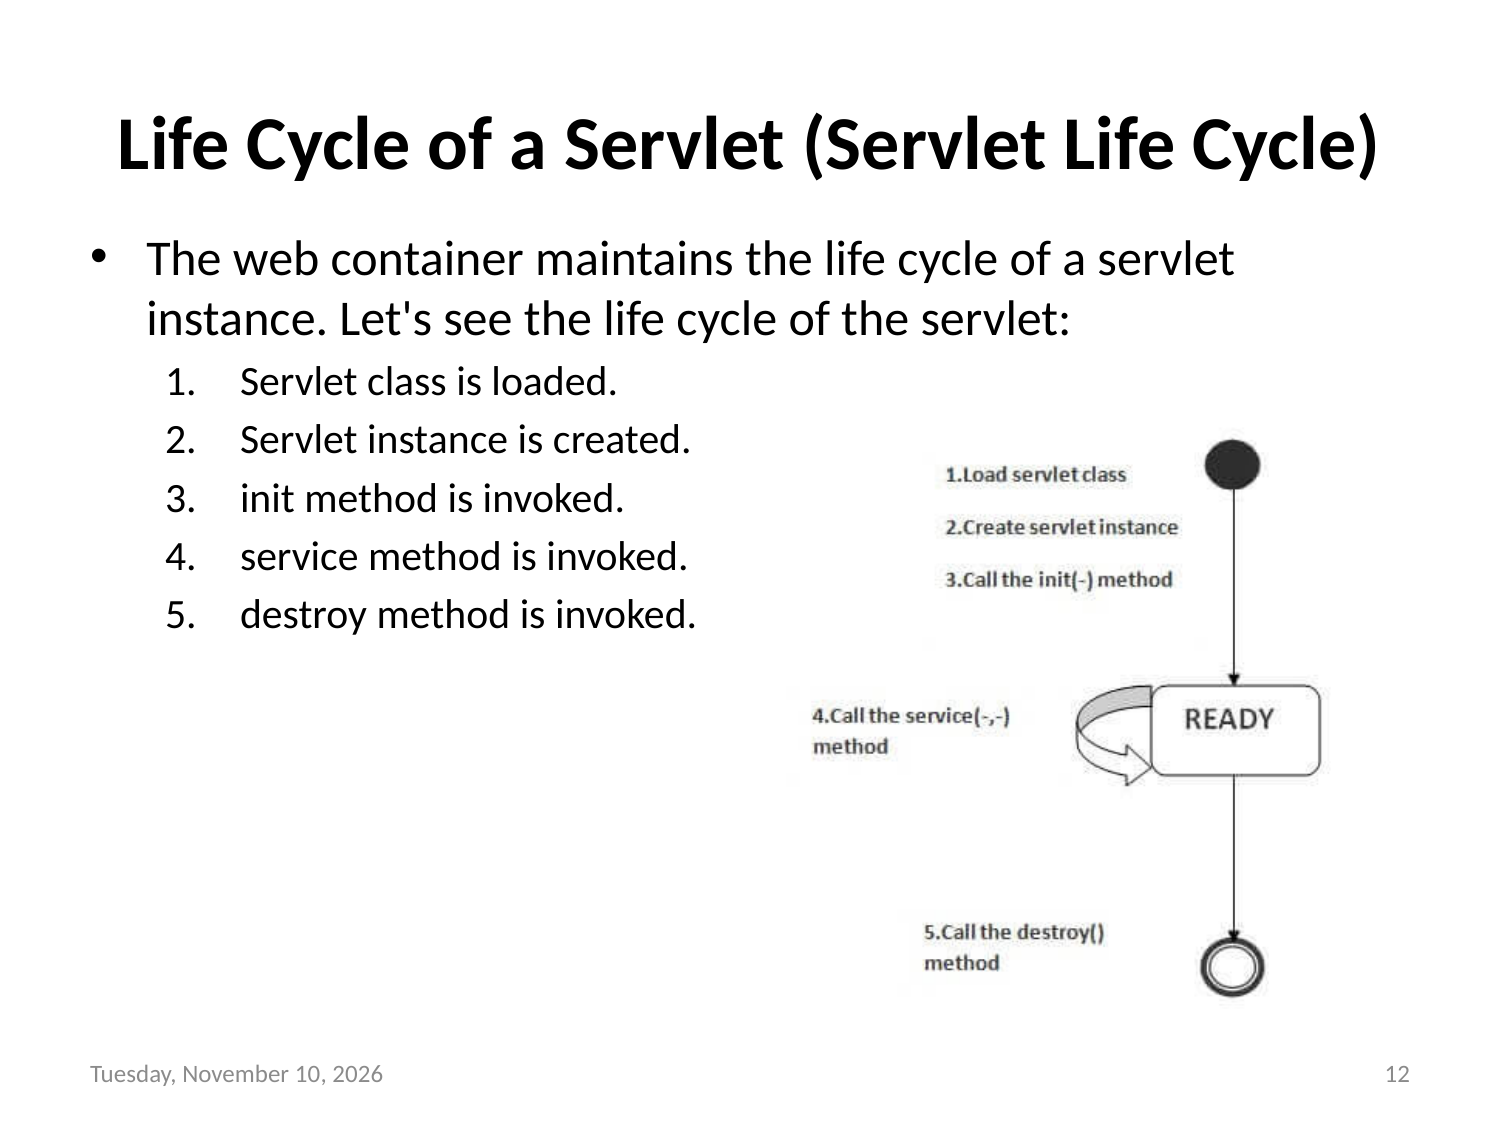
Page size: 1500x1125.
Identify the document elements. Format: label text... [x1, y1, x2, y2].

picture [762, 366, 1389, 1043]
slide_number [75, 1042, 425, 1103]
list The web container maintains the life cycle of a servlet instance. Let's see the life cycle of the servlet: Servlet class is loaded. Servlet instance is created. init method is invoked. service method is invoked. destroy method is invoked. [75, 217, 1425, 961]
slide_number 12 [1074, 1042, 1425, 1103]
title Life Cycle of a Servlet (Servlet Life Cycle) [75, 45, 1425, 217]
